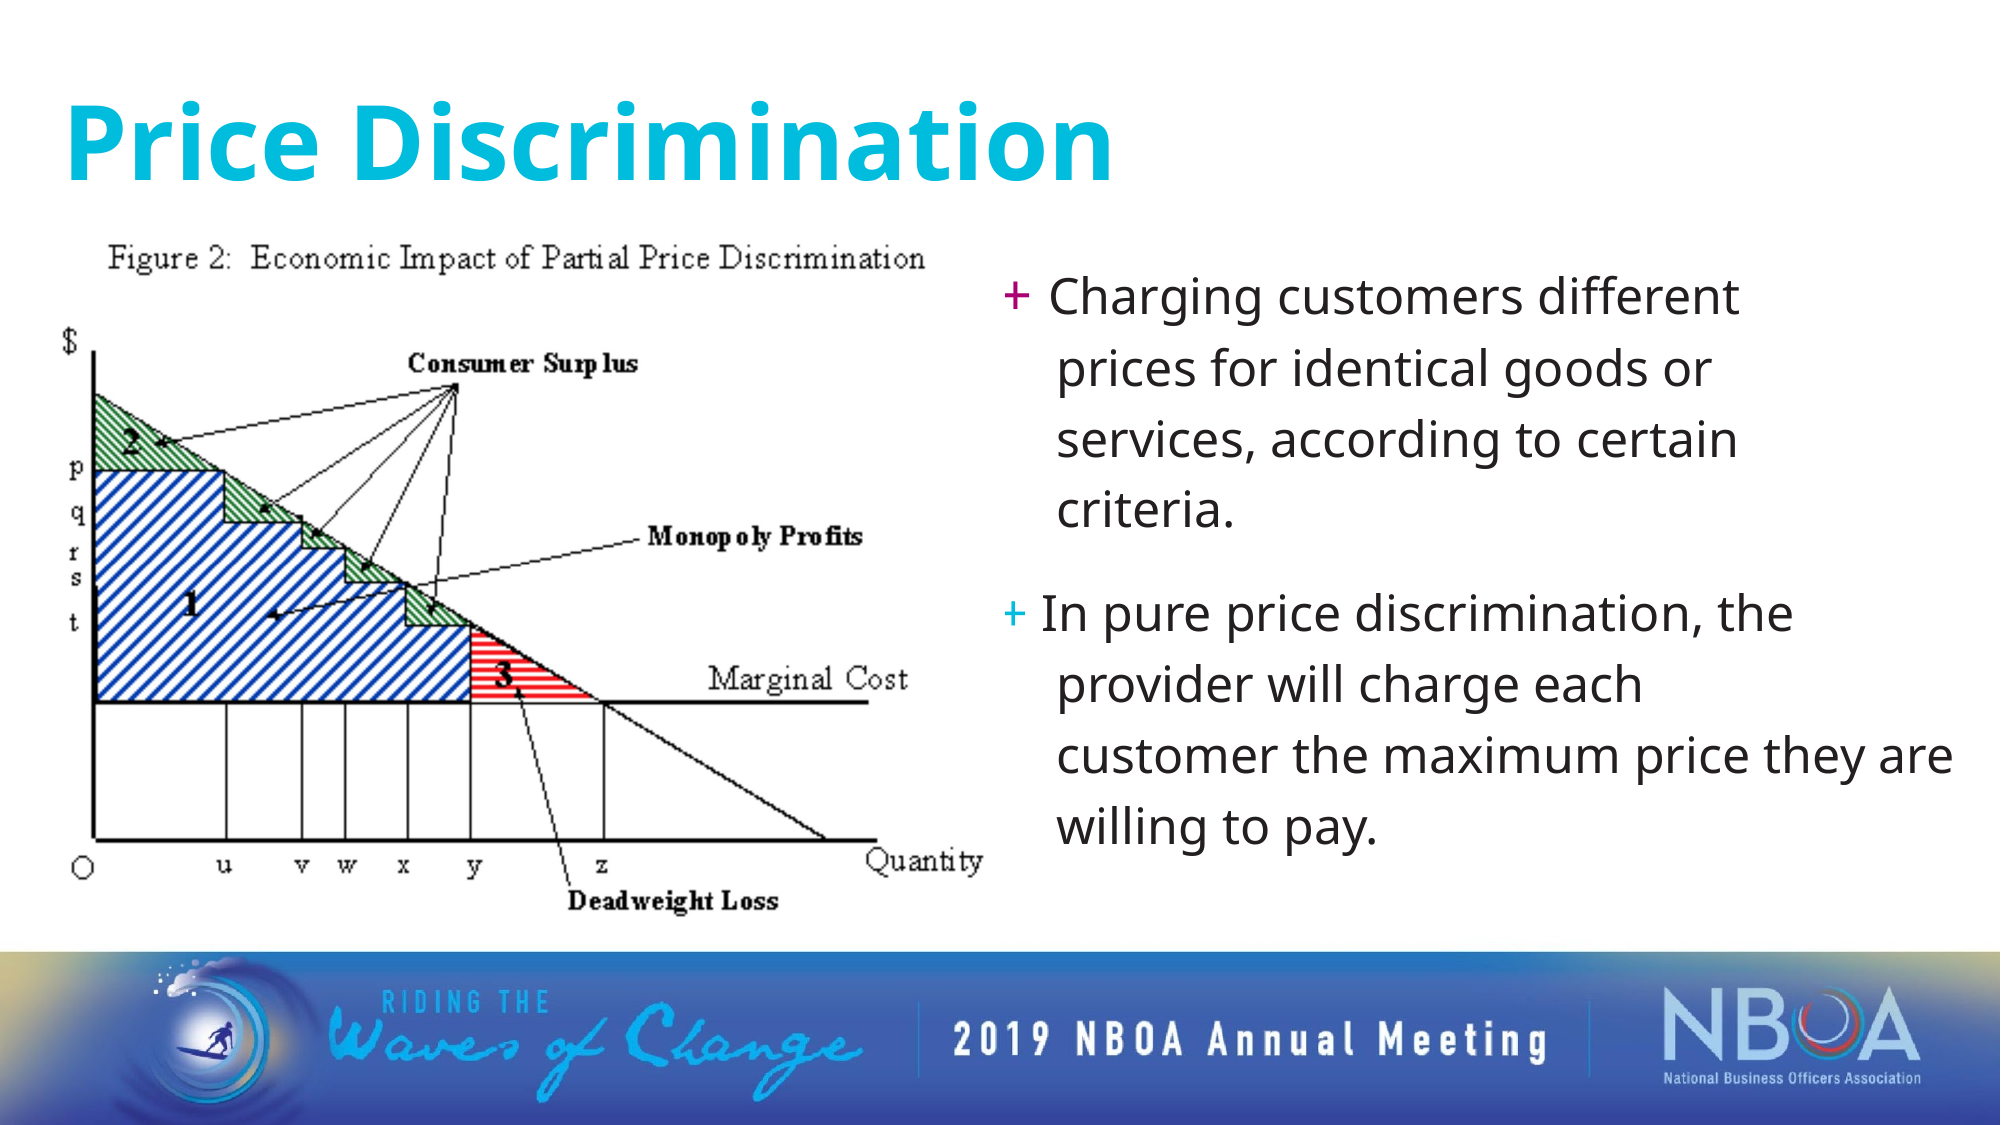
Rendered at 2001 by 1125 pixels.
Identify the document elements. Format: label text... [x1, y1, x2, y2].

picture [0, 0, 2000, 1125]
text_box [18, 185, 1005, 944]
list + Charging customers different prices for identical goods or services, according to certain criteria. + In pure price discrimination, the provider will charge each customer the maximum price they are willing to pay. [1005, 199, 1974, 911]
text_box Price Discrimination [60, 53, 1387, 188]
